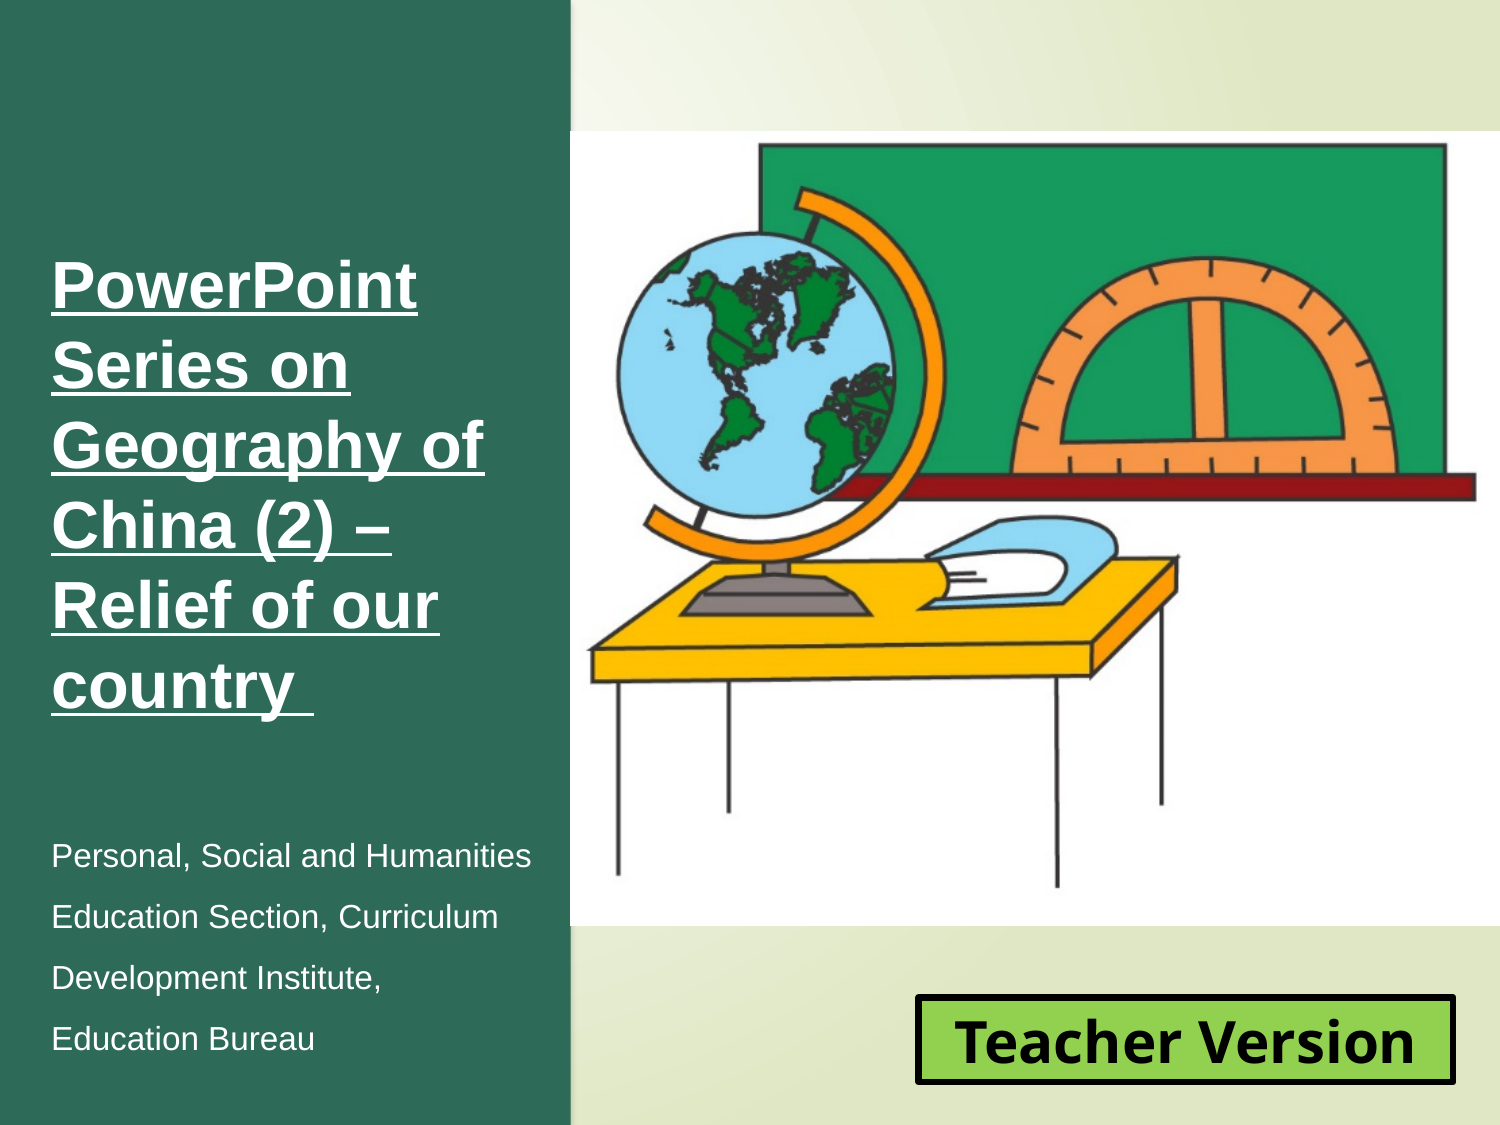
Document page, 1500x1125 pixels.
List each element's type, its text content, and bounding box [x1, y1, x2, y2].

picture [570, 130, 1500, 927]
text_box [574, 933, 1500, 1125]
text_box [0, 0, 571, 1125]
text_box Personal, Social and Humanities Education Section, Curriculum Development Institute, Education Bureau [36, 826, 883, 966]
title PowerPoint Series on Geography of China (2) – Relief of our country [36, 218, 540, 730]
text_box [571, 0, 1500, 130]
text_box Teacher Version [918, 997, 1454, 1083]
